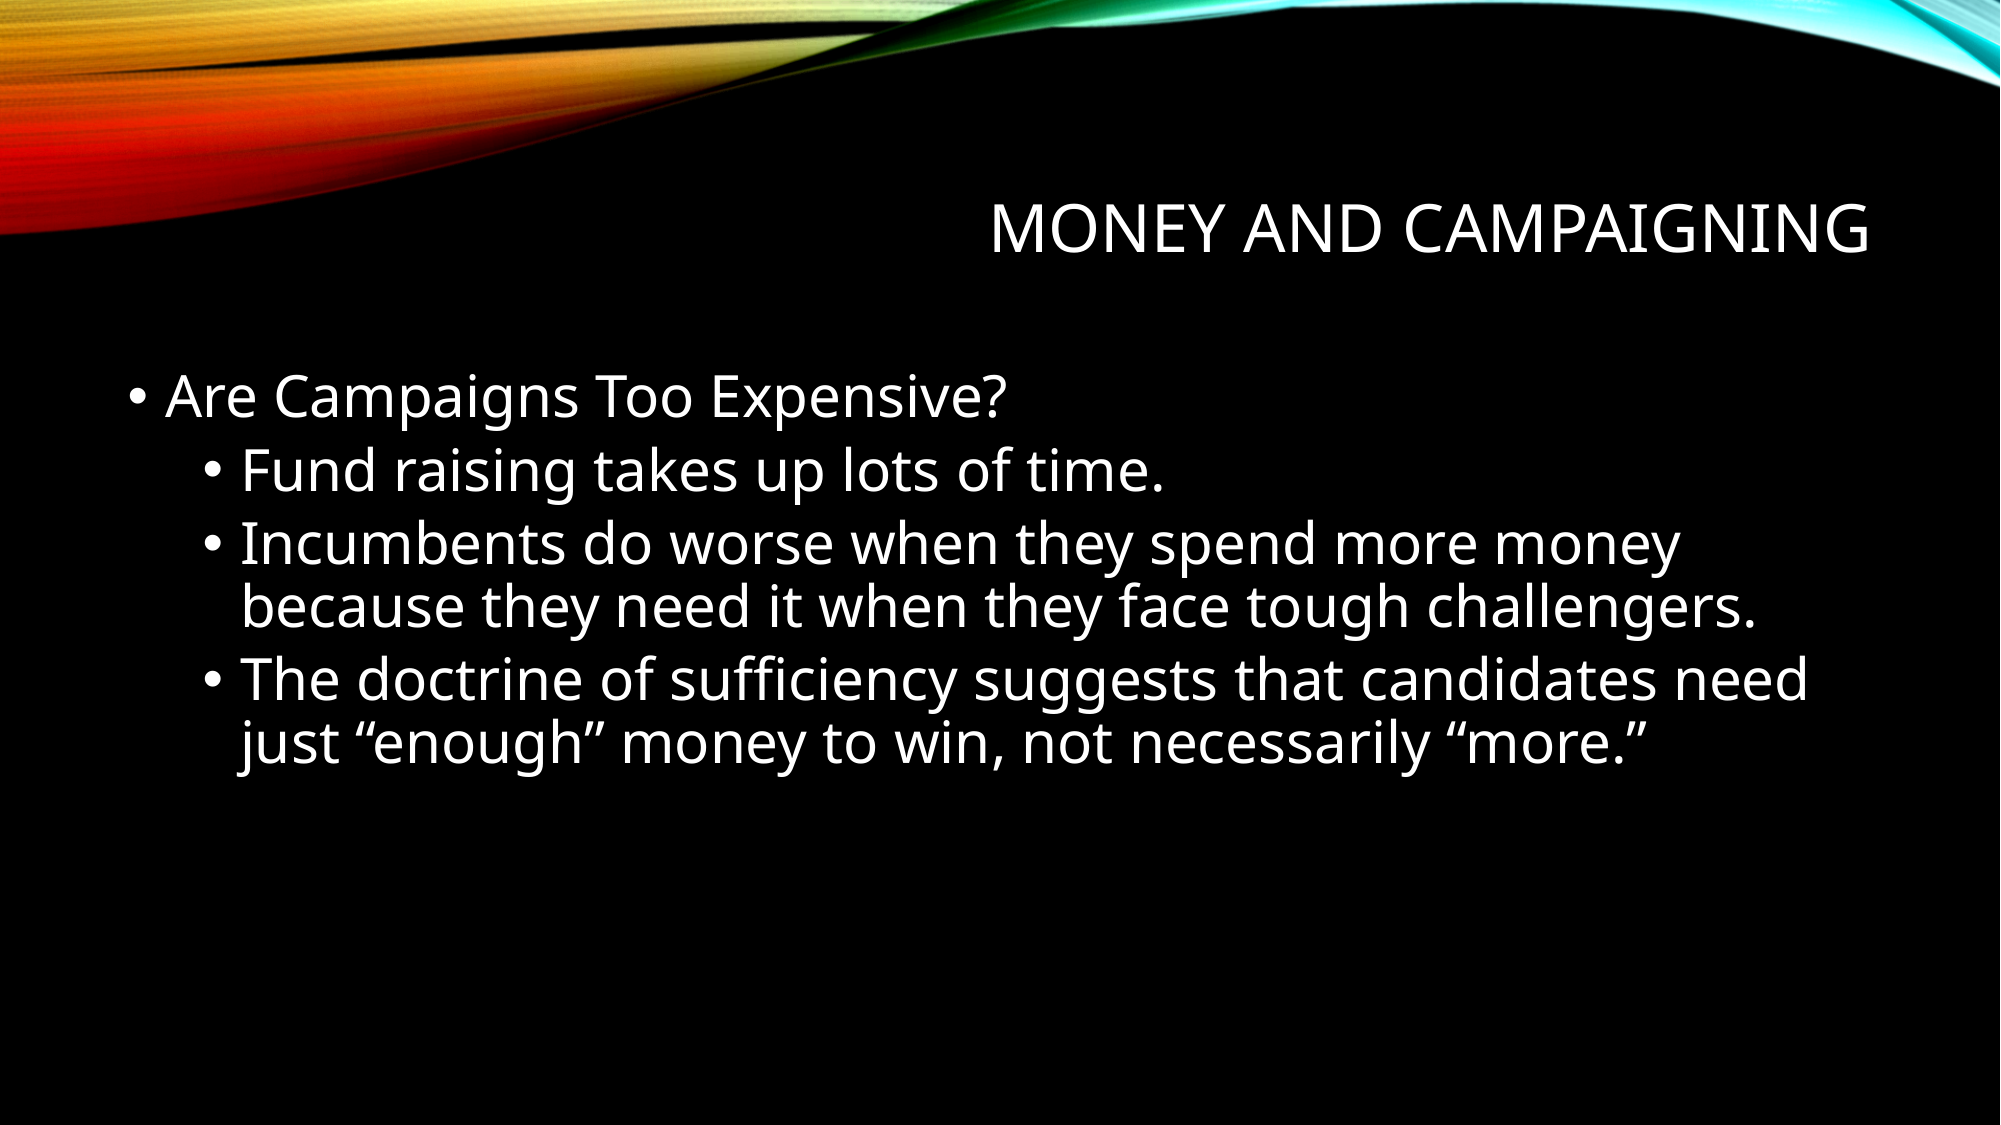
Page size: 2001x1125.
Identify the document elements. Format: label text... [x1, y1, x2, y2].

picture [0, 0, 2000, 237]
list Are Campaigns Too Expensive? Fund raising takes up lots of time. Incumbents do worse when they spend more money because they need it when they face tough challengers. The doctrine of sufficiency suggests that candidates need just “enough” money to win, not necessarily “more.” [112, 360, 1888, 1021]
title Money and Campaigning [474, 125, 1888, 338]
